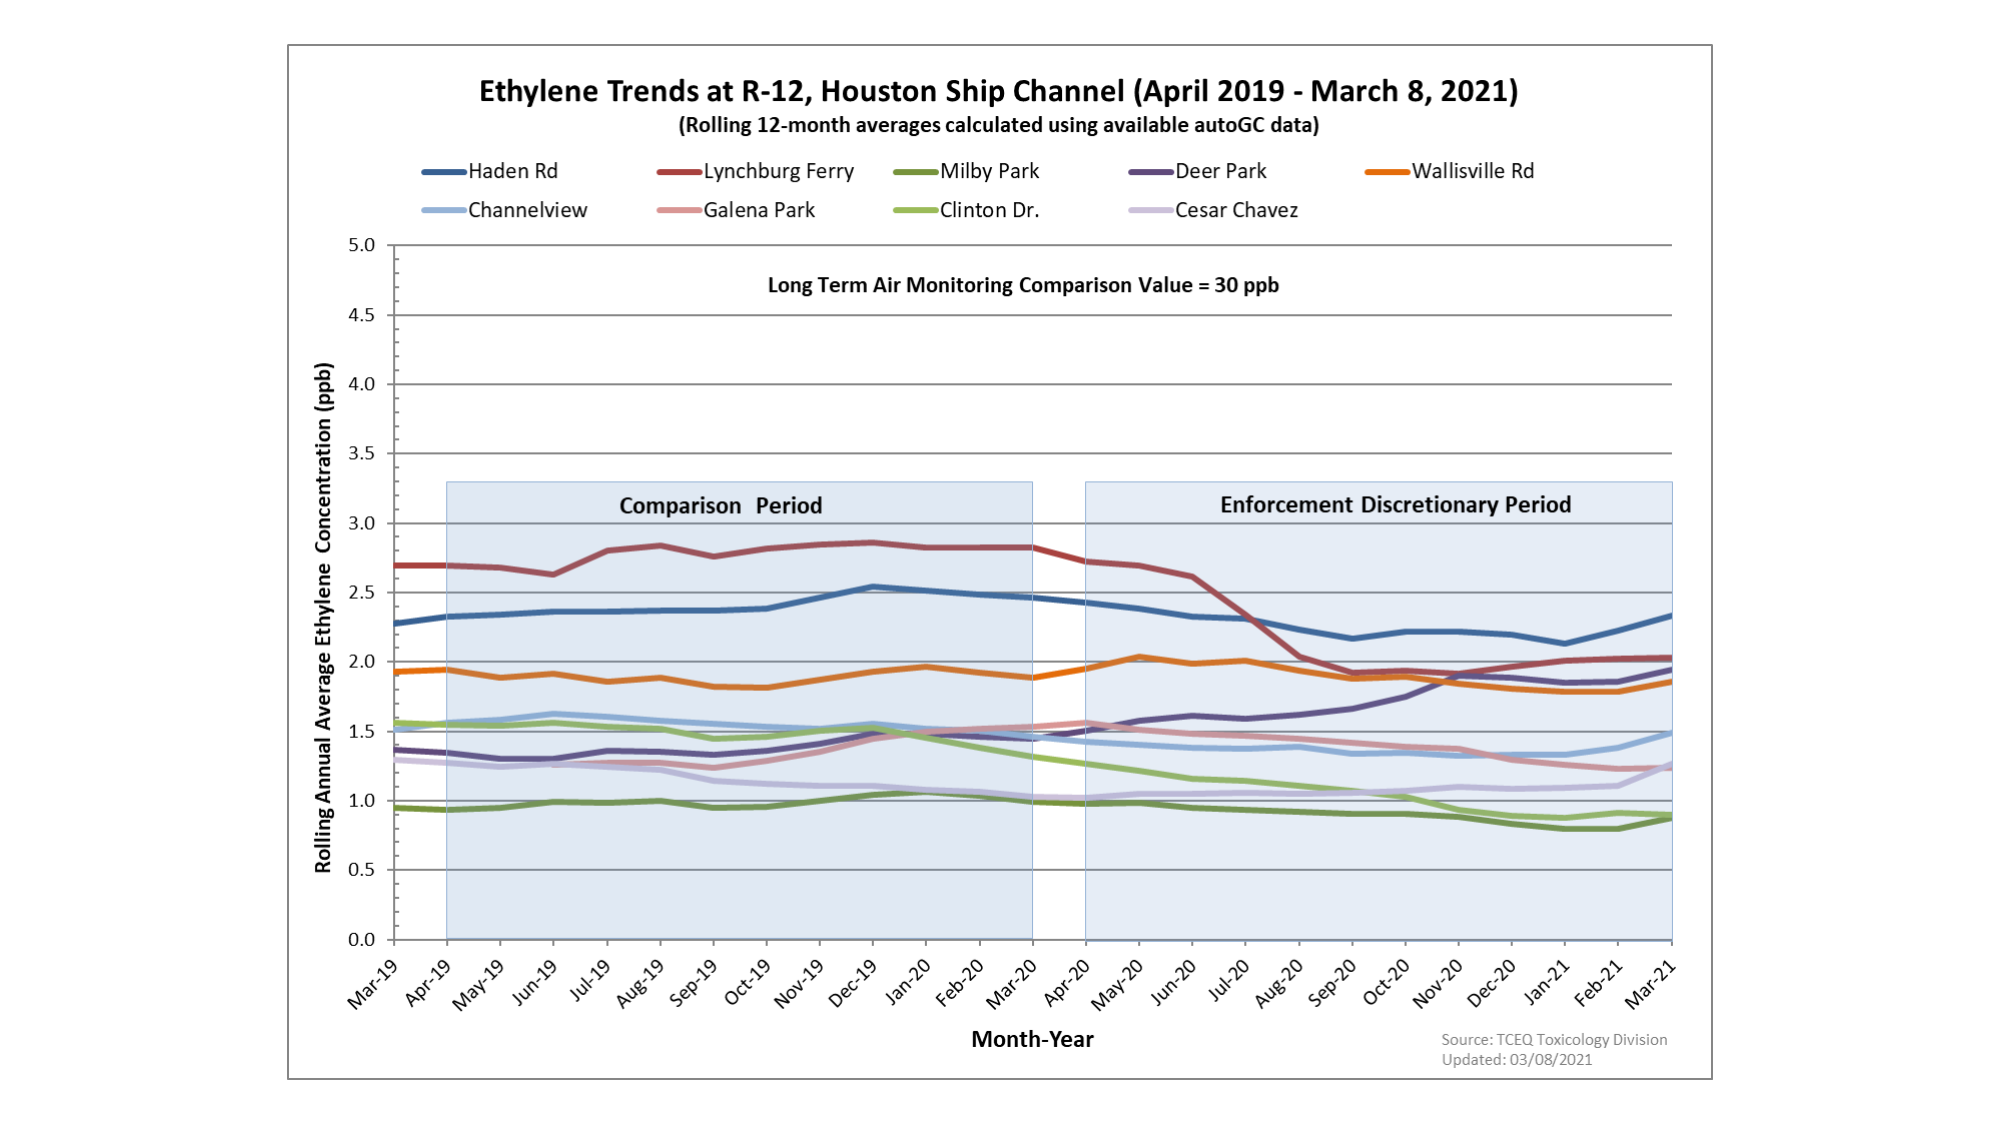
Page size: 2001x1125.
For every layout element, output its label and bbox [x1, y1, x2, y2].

picture [287, 44, 1713, 1080]
